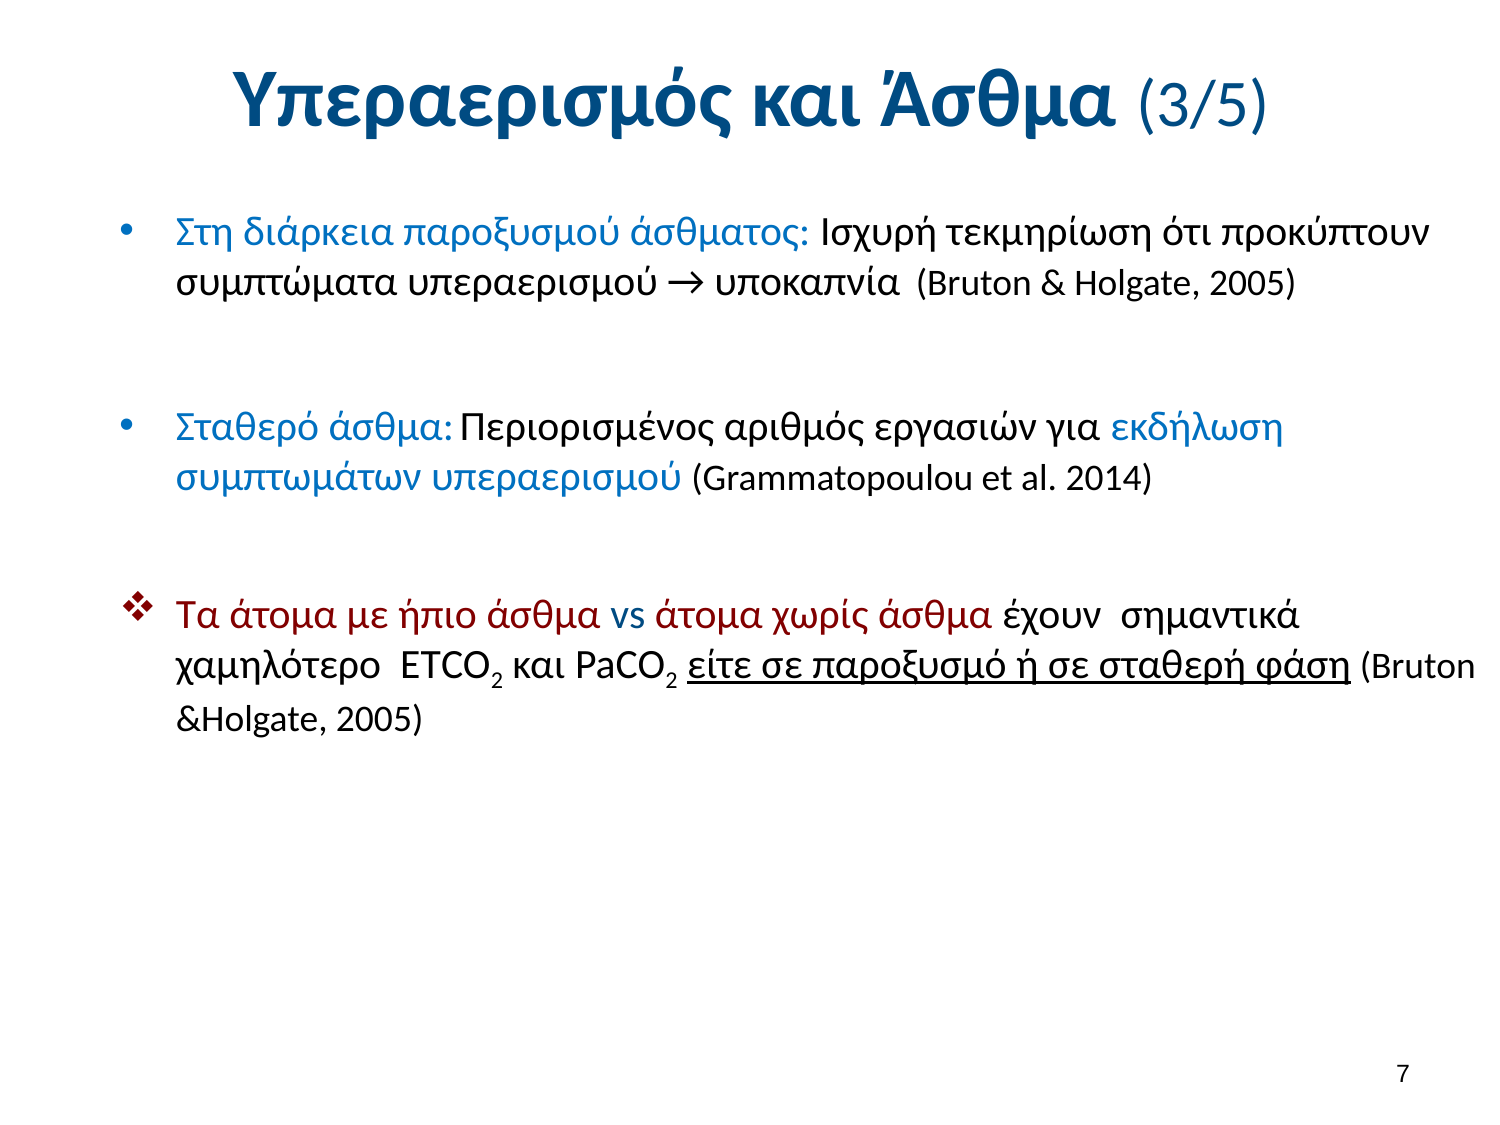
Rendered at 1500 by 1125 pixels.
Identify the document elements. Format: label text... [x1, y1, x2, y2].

title Υπεραερισμός και Άσθμα (3/5) [76, 19, 1427, 169]
list Στη διάρκεια παροξυσμού άσθματος: Ισχυρή τεκμηρίωση ότι προκύπτουν συμπτώματα υπεραερισμού → υποκαπνία (Bruton & Holgate, 2005) Σταθερό άσθμα: Περιορισμένος αριθμός εργασιών για εκδήλωση συμπτωμάτων υπεραερισμού (Grammatopoulou et al. 2014) Τα άτομα με ήπιο άσθμα vs άτομα χωρίς άσθμα έχουν σημαντικά χαμηλότερο ΕΤCO2 και PaCO2 είτε σε παροξυσμό ή σε σταθερή φάση (Bruton &Holgate, 2005) [104, 196, 1500, 1024]
slide_number 6 [1074, 1042, 1425, 1103]
